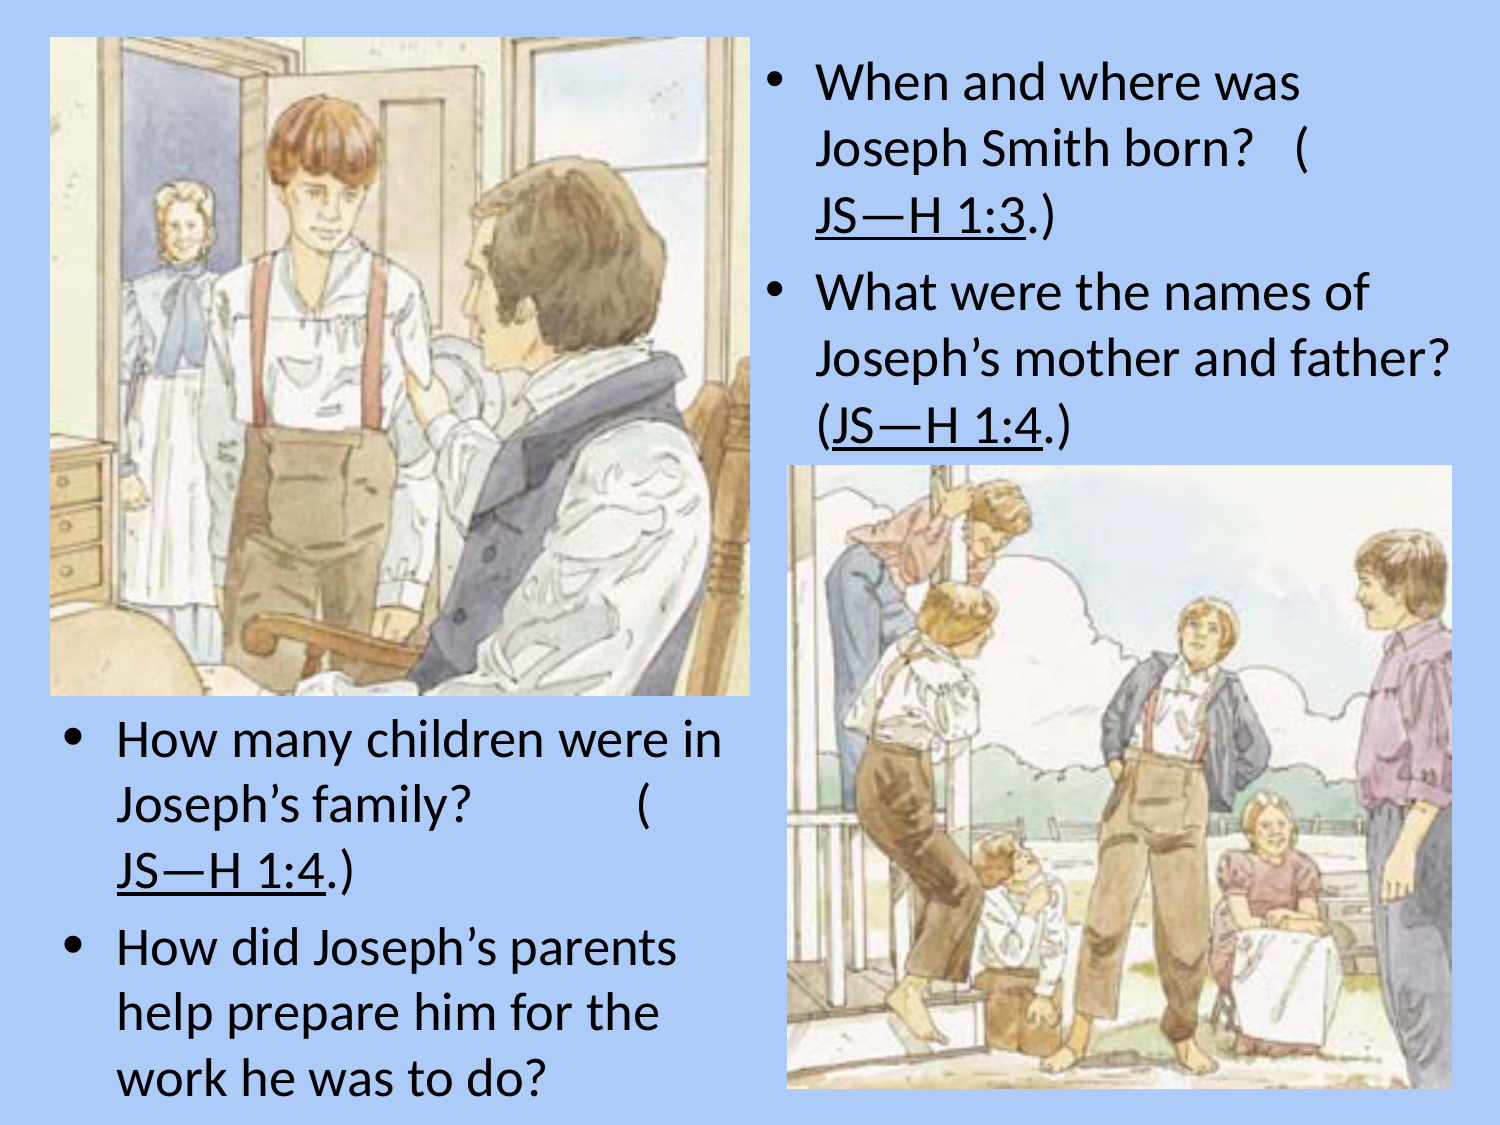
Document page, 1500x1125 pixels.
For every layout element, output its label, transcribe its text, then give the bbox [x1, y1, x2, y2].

picture [787, 464, 1452, 1090]
picture [49, 37, 751, 696]
text_box How many children were in Joseph’s family? (JS—H 1:4.) How did Joseph’s parents help prepare him for the work he was to do? [47, 695, 773, 1123]
list When and where was Joseph Smith born? (JS—H 1:3.) What were the names of Joseph’s mother and father? (JS—H 1:4.) [751, 37, 1475, 466]
